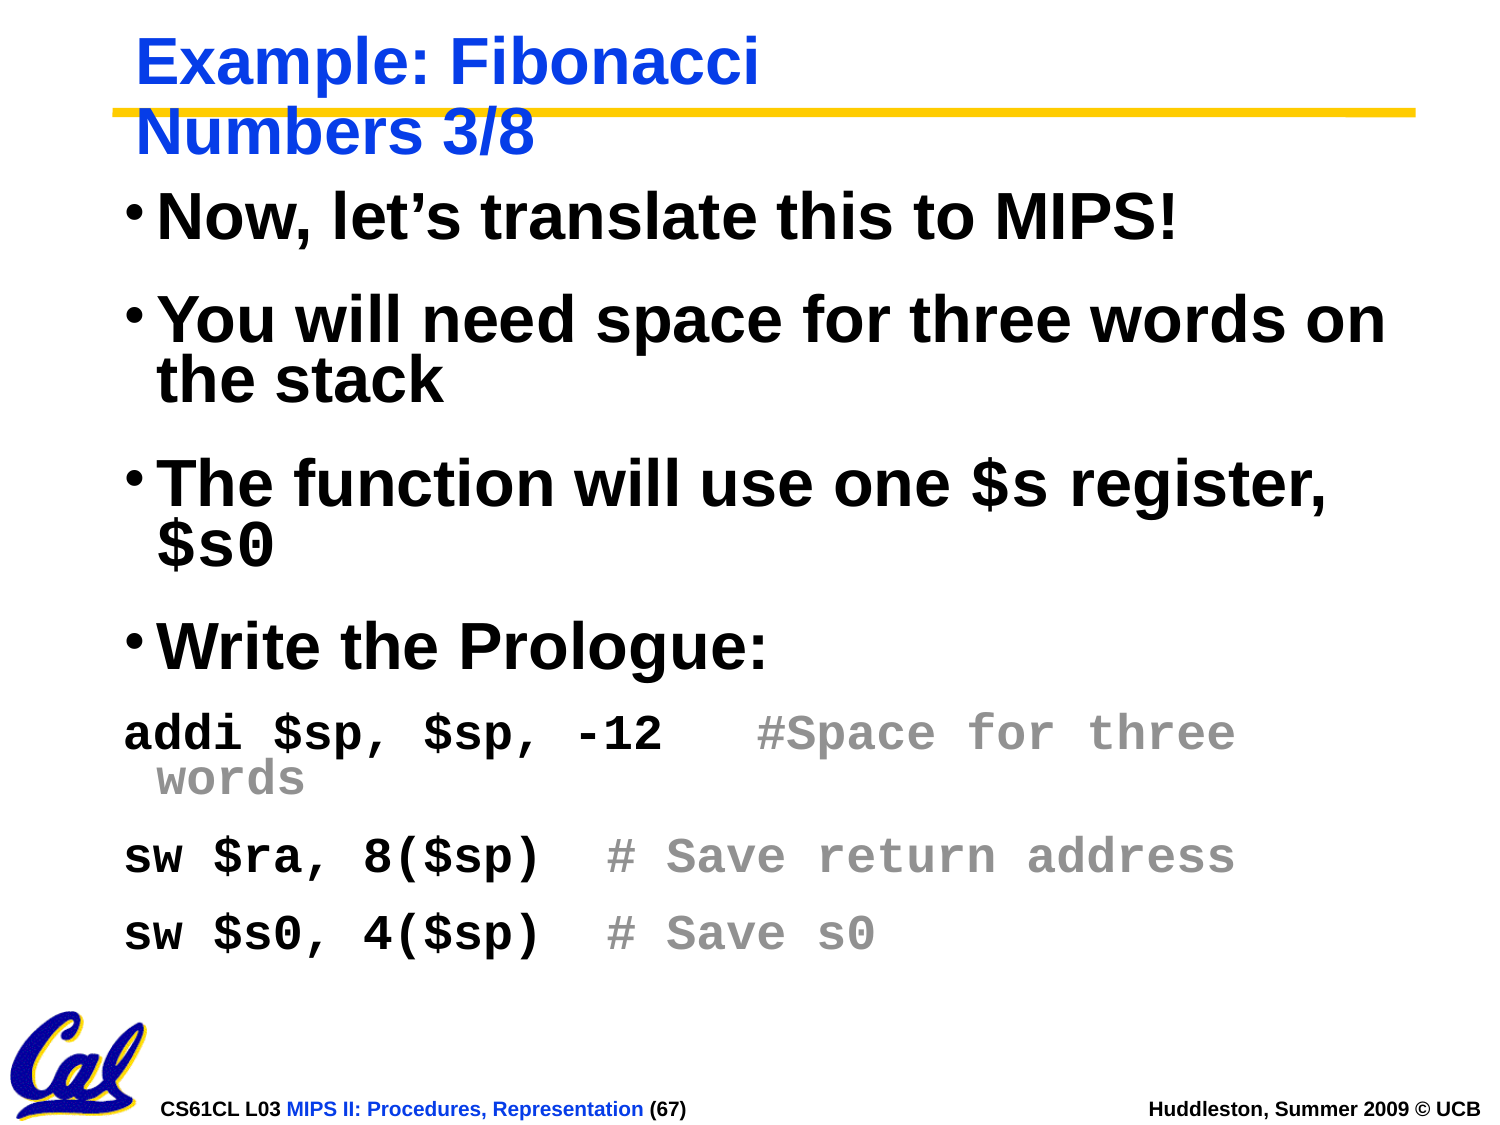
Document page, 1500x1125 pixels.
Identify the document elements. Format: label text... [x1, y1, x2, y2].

title Example: Fibonacci Numbers 3/8 [124, 24, 1066, 104]
list Now, let’s translate this to MIPS! You will need space for three words on the stack The function will use one $s register, $s0 Write the Prologue: addi $sp, $sp, -12 #Space for three words sw $ra, 8($sp) # Save return address sw $s0, 4($sp) # Save s0 [111, 186, 1401, 975]
picture [10, 1011, 150, 1121]
